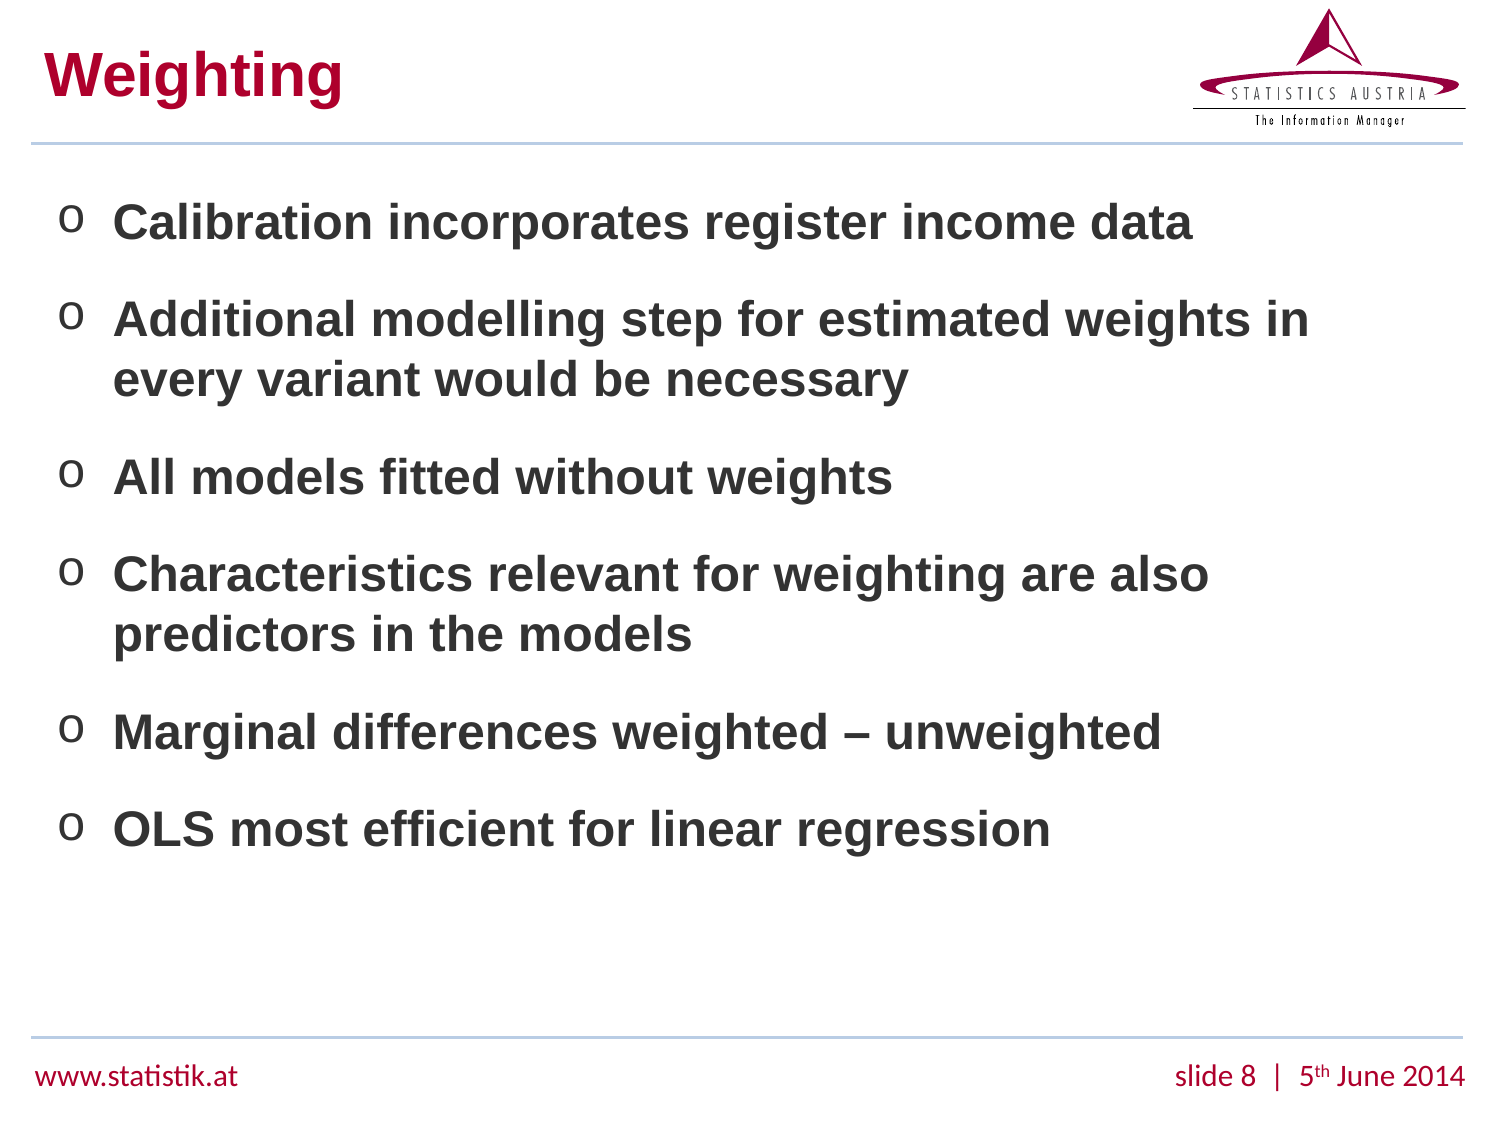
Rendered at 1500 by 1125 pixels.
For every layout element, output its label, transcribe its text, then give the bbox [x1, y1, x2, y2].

list Calibration incorporates register income data Additional modelling step for estimated weights in every variant would be necessary All models fitted without weights Characteristics relevant for weighting are also predictors in the models Marginal differences weighted – unweighted OLS most efficient for linear regression [41, 181, 1436, 1035]
title Weighting [29, 38, 1174, 118]
